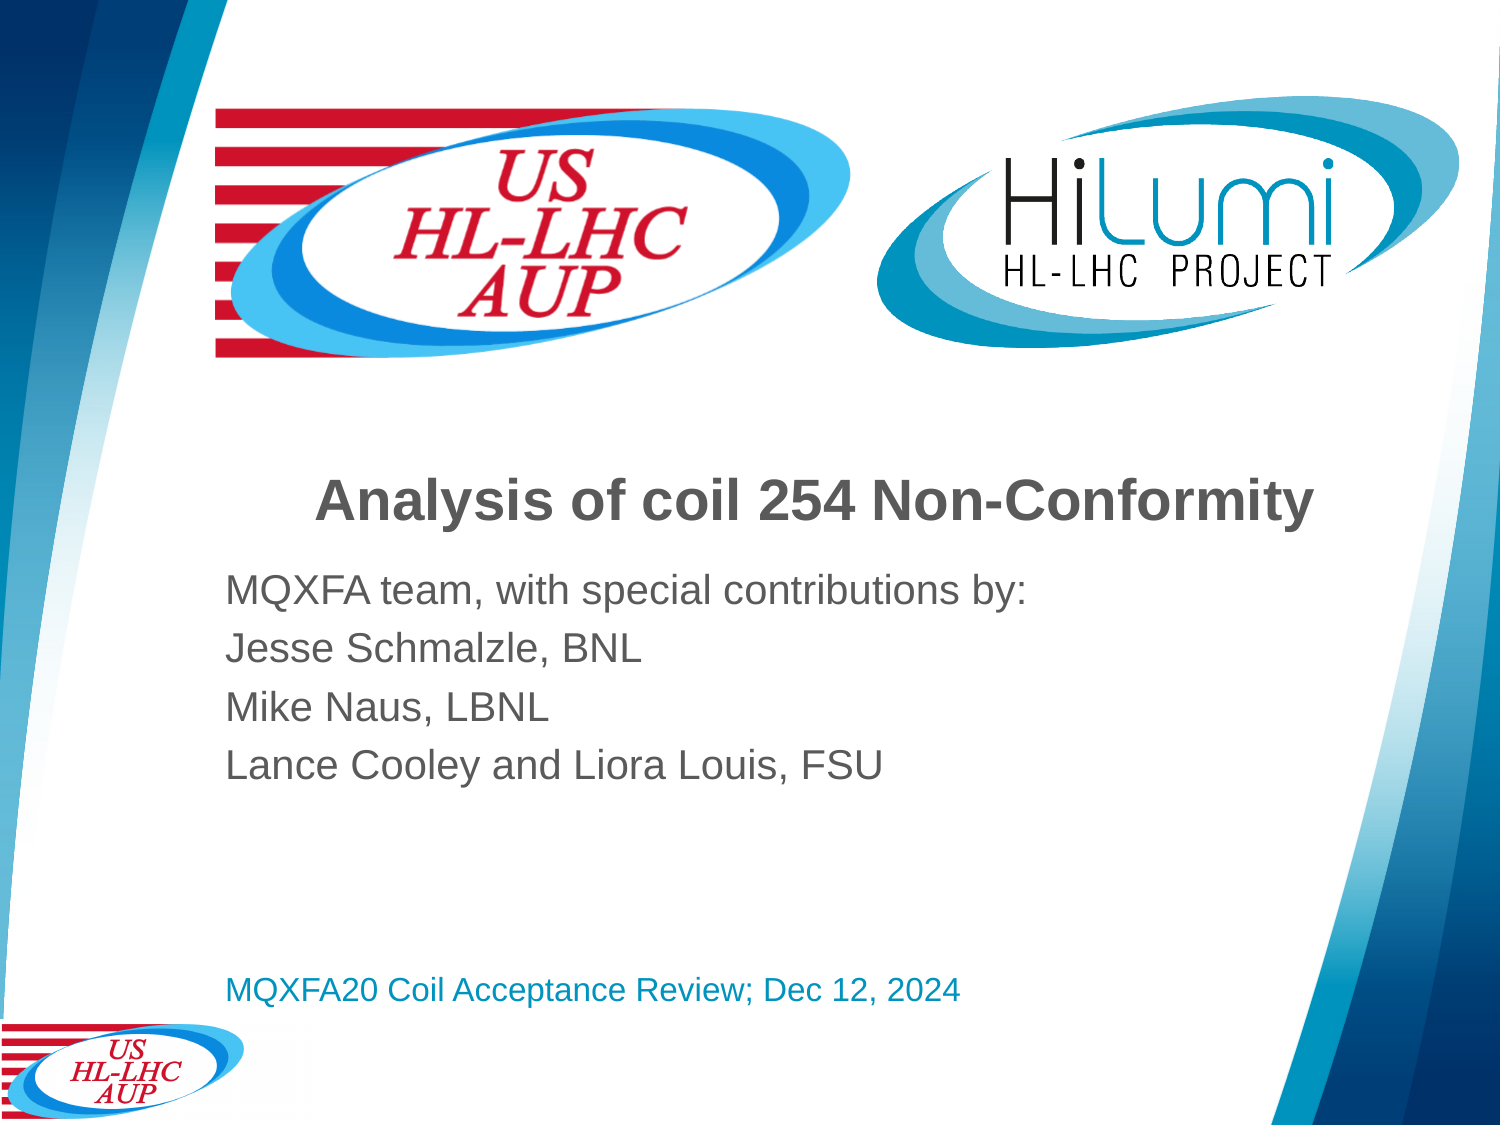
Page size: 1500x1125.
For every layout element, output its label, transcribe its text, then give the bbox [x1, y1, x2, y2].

list MQXFA20 Coil Acceptance Review; Dec 12, 2024 [225, 967, 1288, 1025]
picture [0, 0, 1500, 1125]
title Analysis of coil 254 Non-Conformity [225, 462, 1407, 758]
subtitle MQXFA team, with special contributions by: Jesse Schmalzle, BNL Mike Naus, LBNL Lance Cooley and Liora Louis, FSU [225, 562, 1288, 800]
